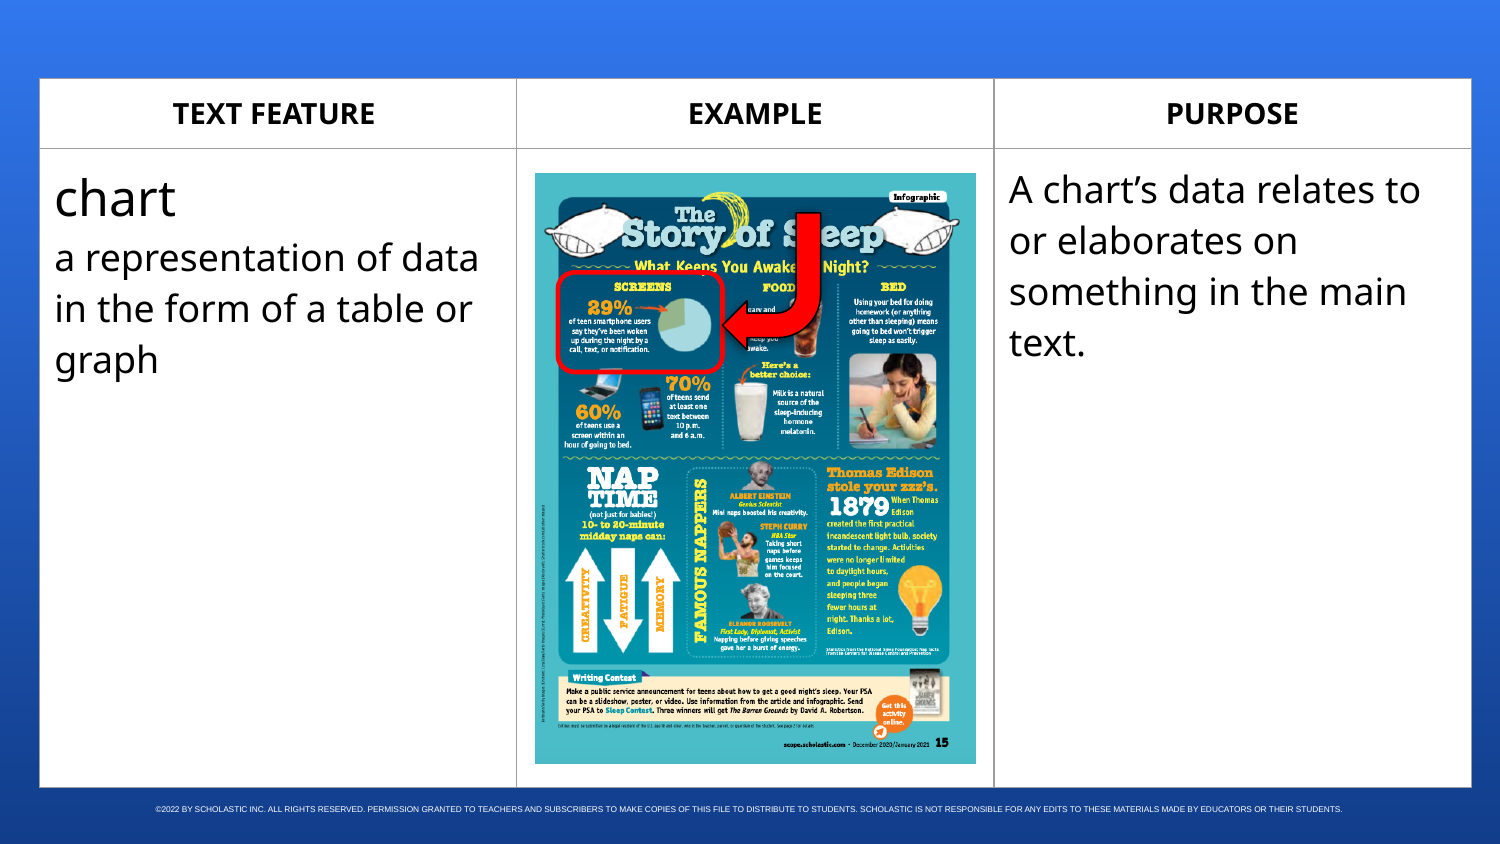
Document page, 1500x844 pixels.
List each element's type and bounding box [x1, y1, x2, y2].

picture [535, 173, 976, 764]
